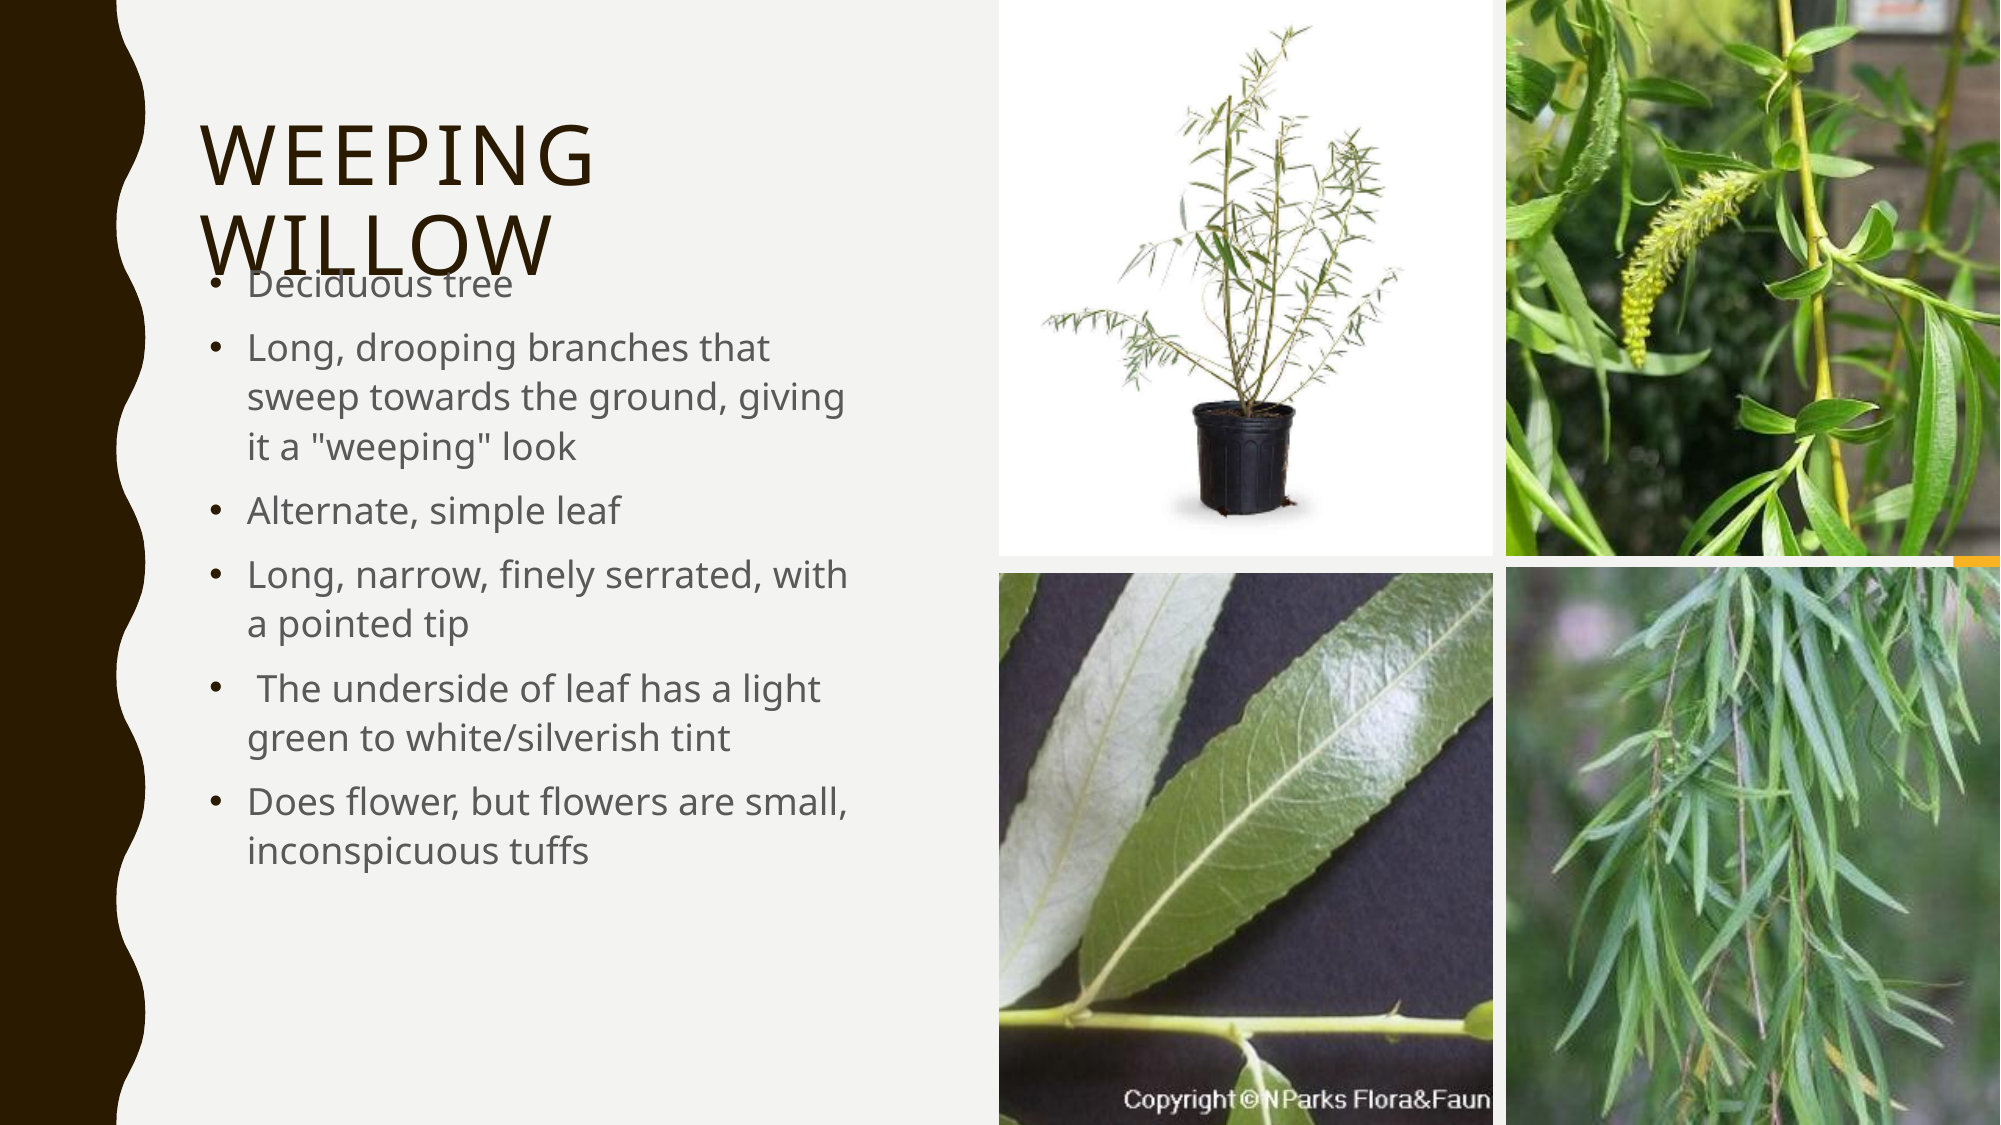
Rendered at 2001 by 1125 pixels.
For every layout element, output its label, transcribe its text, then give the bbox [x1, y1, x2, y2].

text_box Deciduous tree Long, drooping branches that sweep towards the ground, giving it a "weeping" look Alternate, simple leaf Long, narrow, finely serrated, with a pointed tip The underside of leaf has a light green to white/silverish tint Does flower, but flowers are small, inconspicuous tuffs [184, 247, 881, 1066]
title Weeping willow [184, 105, 897, 323]
picture [999, 572, 1493, 1125]
picture [1506, 0, 2000, 556]
picture [999, 0, 1493, 556]
picture [1506, 567, 2000, 1125]
